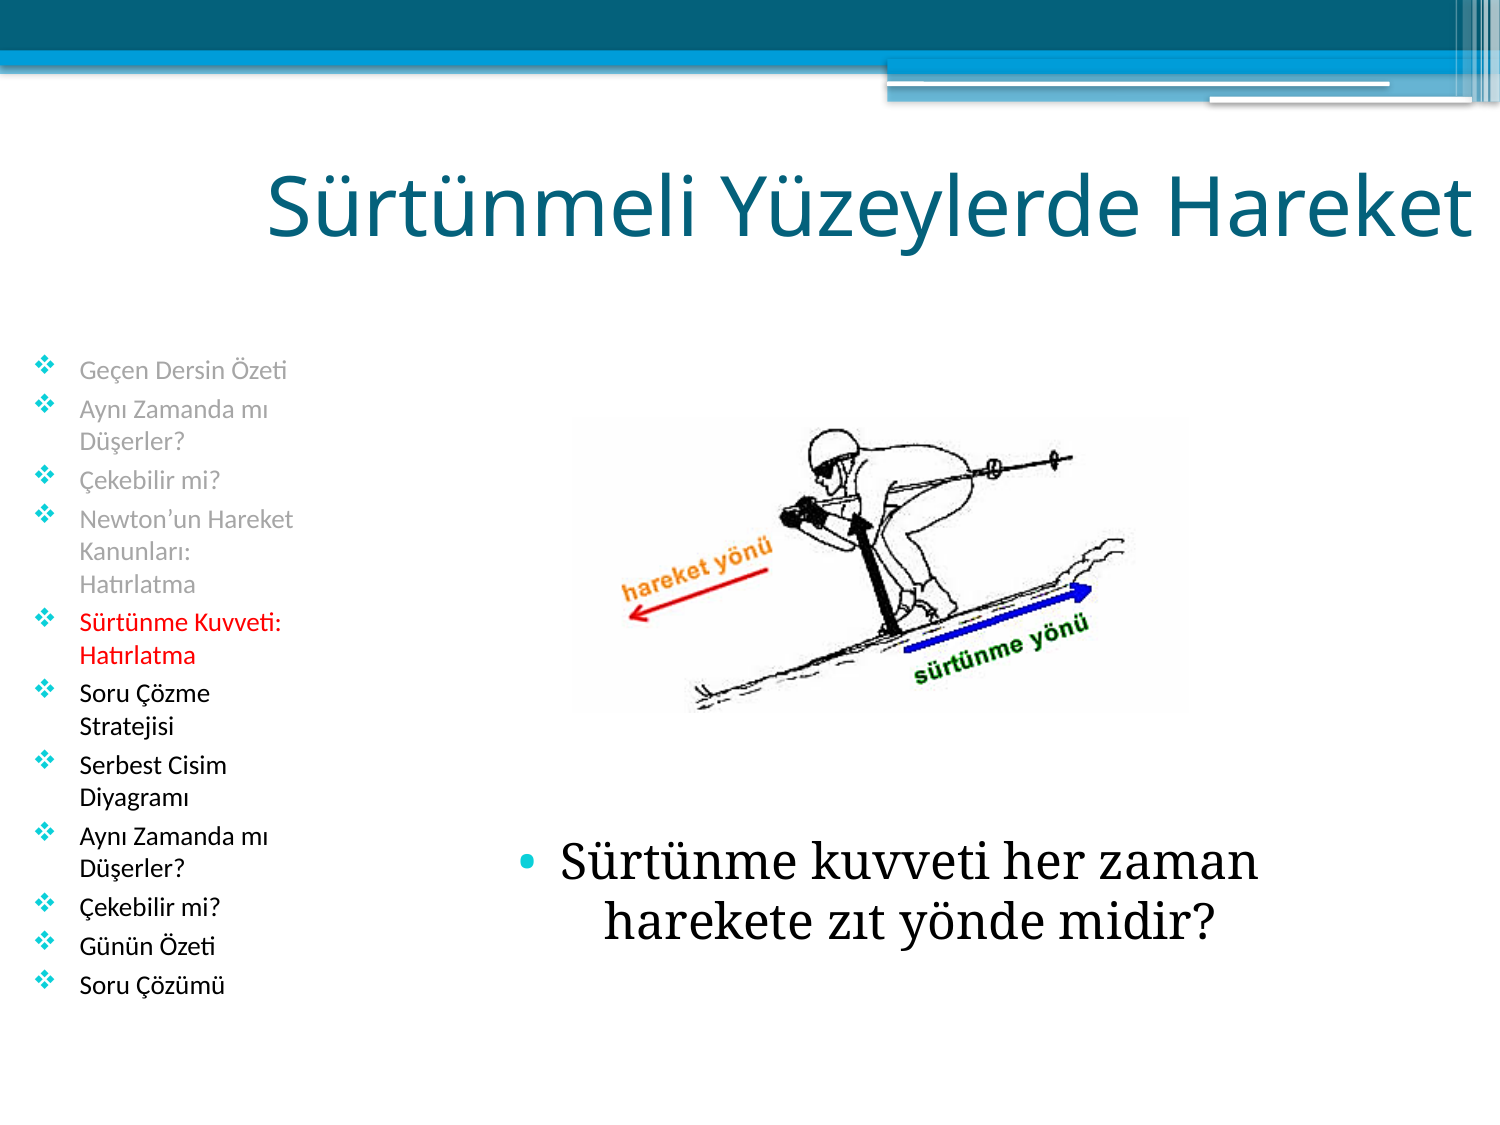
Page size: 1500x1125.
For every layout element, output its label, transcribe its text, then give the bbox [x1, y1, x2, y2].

text_box Geçen Dersin Özeti Aynı Zamanda mı Düşerler? Çekebilir mi? Newton’un Hareket Kanunları: Hatırlatma Sürtünme Kuvveti: Hatırlatma Soru Çözme Stratejisi Serbest Cisim Diyagramı Aynı Zamanda mı Düşerler? Çekebilir mi? Günün Özeti Soru Çözümü [0, 344, 320, 1073]
picture [572, 417, 1189, 713]
title Sürtünmeli Yüzeylerde Hareket [252, 126, 1500, 280]
list Sürtünme kuvveti her zaman harekete zıt yönde midir? [408, 822, 1354, 982]
